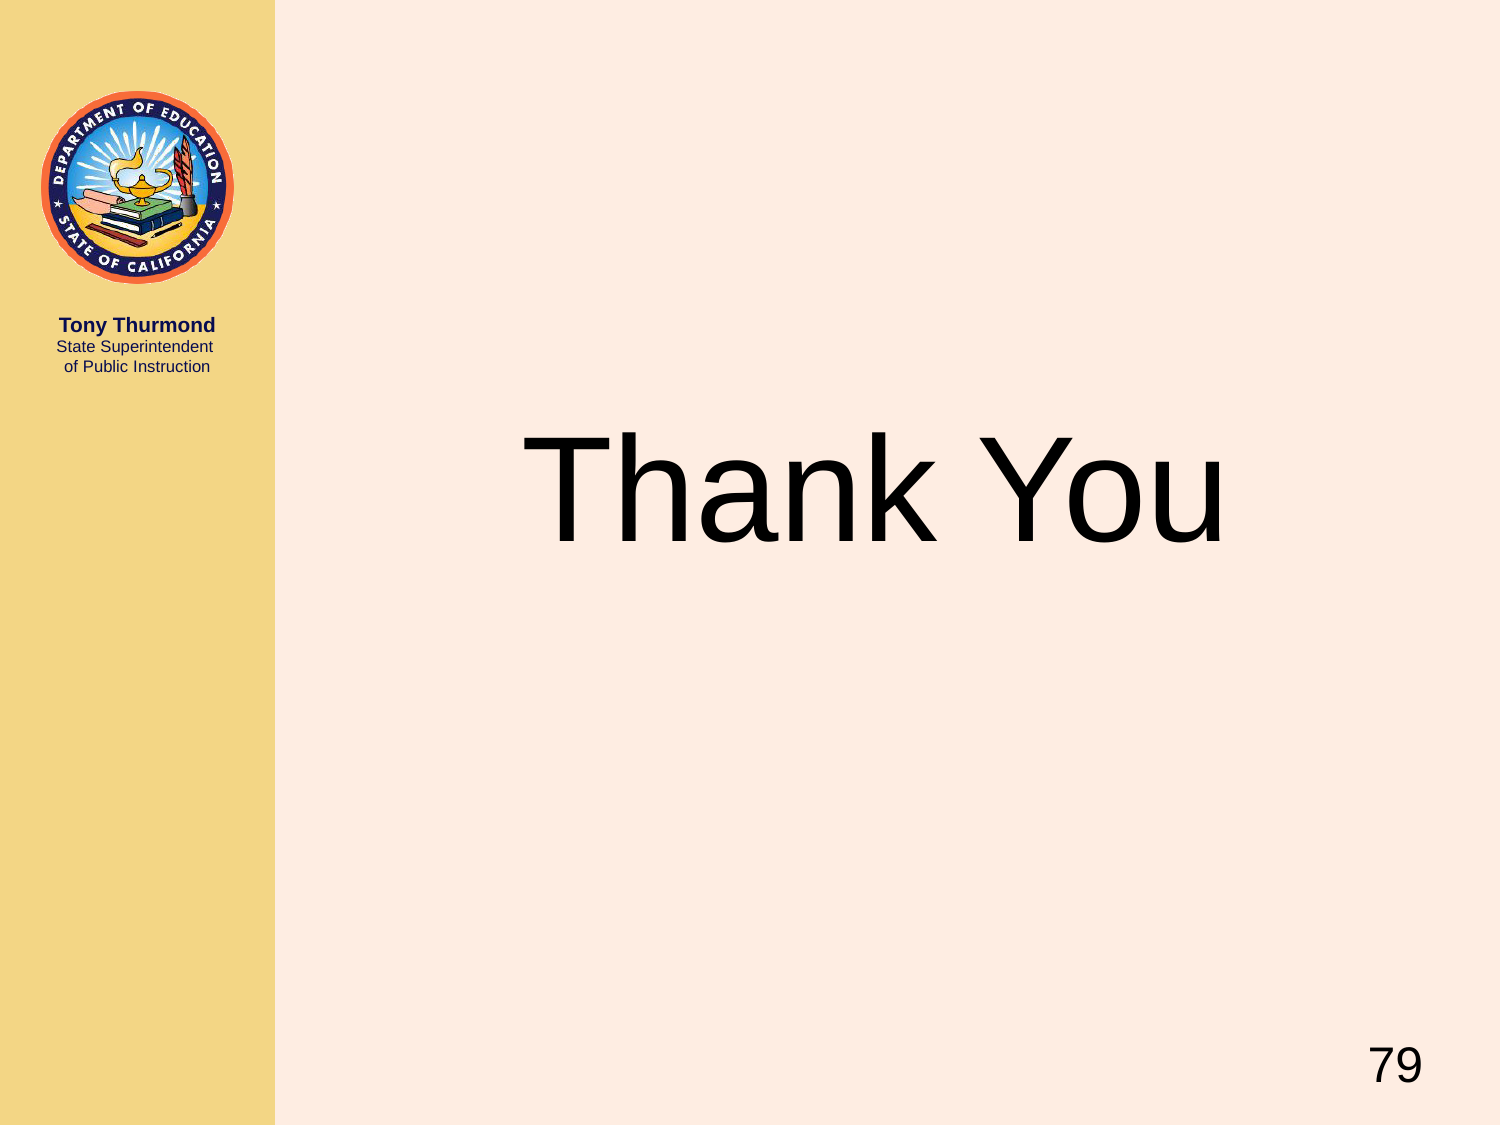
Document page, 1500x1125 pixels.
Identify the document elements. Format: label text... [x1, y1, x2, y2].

slide_number 79 [1163, 1025, 1439, 1100]
title Thank You [313, 387, 1439, 575]
picture [24, 74, 250, 300]
